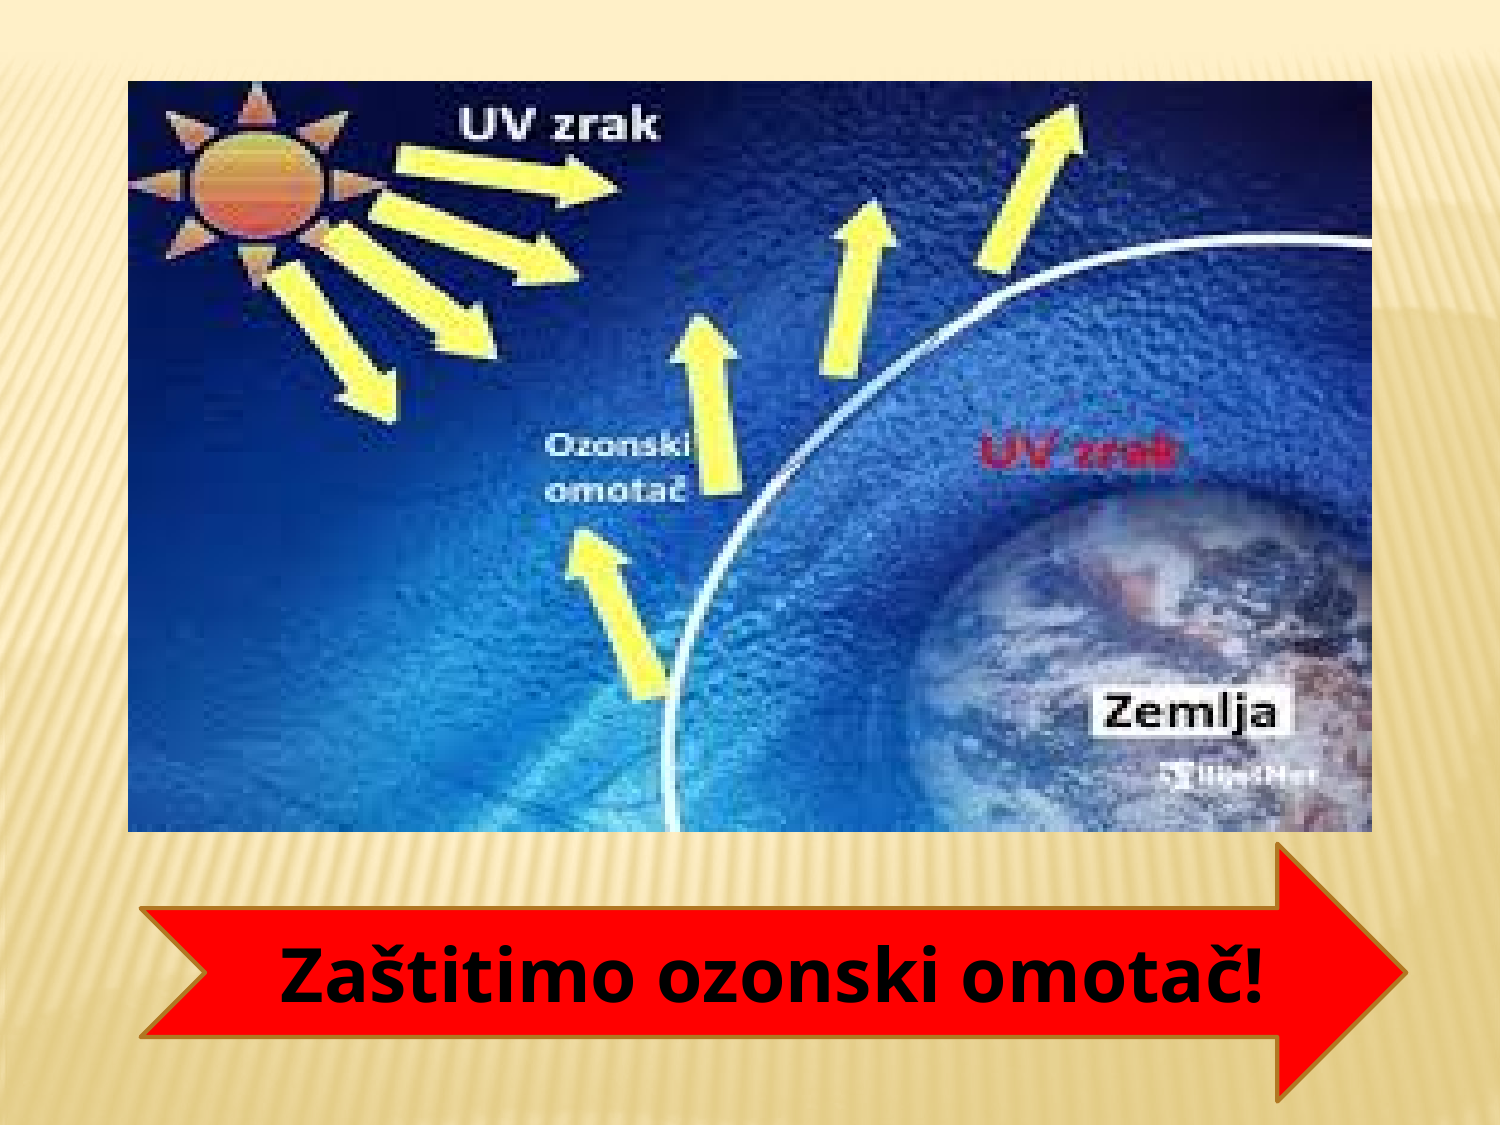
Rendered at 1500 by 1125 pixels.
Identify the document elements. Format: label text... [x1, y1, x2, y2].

text_box Zaštitimo ozonski omotač! [138, 850, 1409, 1104]
picture [128, 81, 1372, 833]
